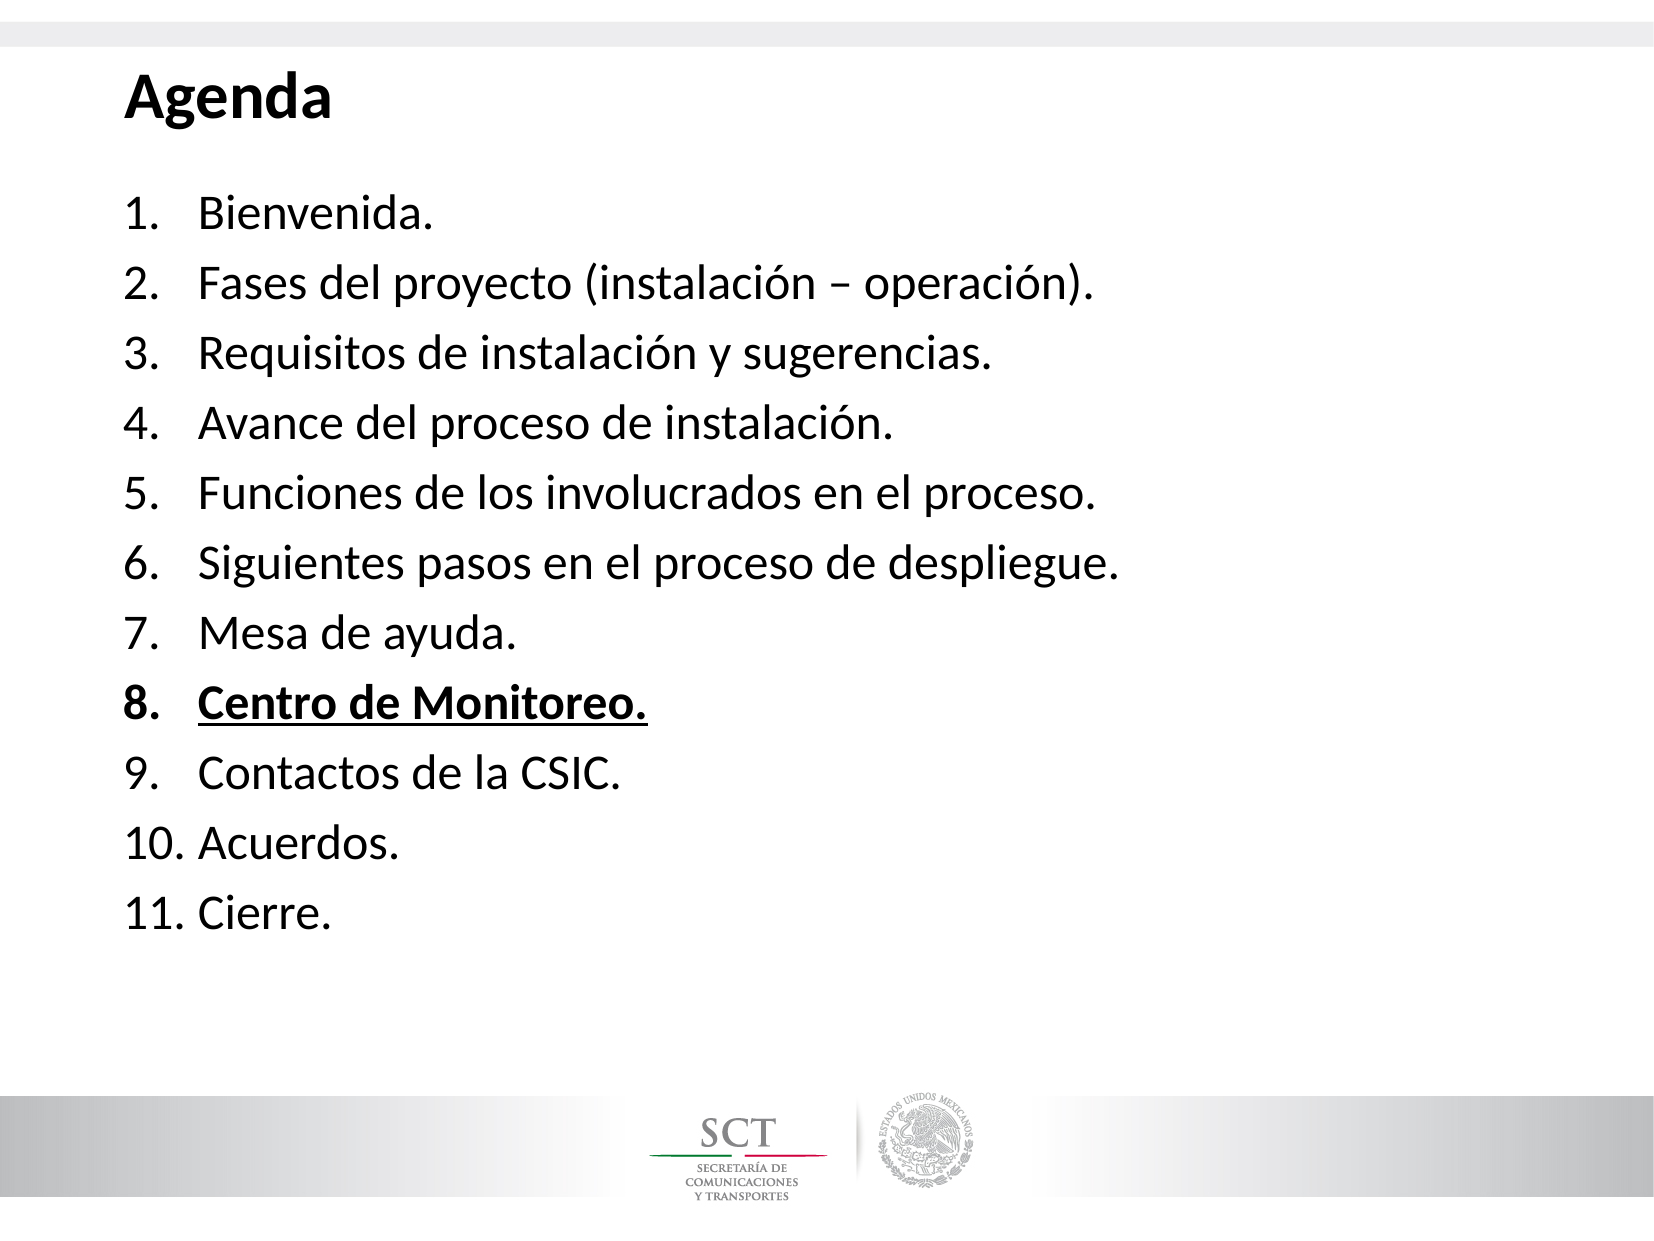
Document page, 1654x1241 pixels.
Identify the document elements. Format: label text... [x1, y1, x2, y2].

text_box Agenda [107, 0, 1596, 195]
list Bienvenida. Fases del proyecto (instalación – operación). Requisitos de instalación y sugerencias. Avance del proceso de instalación. Funciones de los involucrados en el proceso. Siguientes pasos en el proceso de despliegue. Mesa de ayuda. Centro de Monitoreo. Contactos de la CSIC. Acuerdos. Cierre. [106, 171, 1536, 1211]
picture [0, 0, 1654, 1240]
